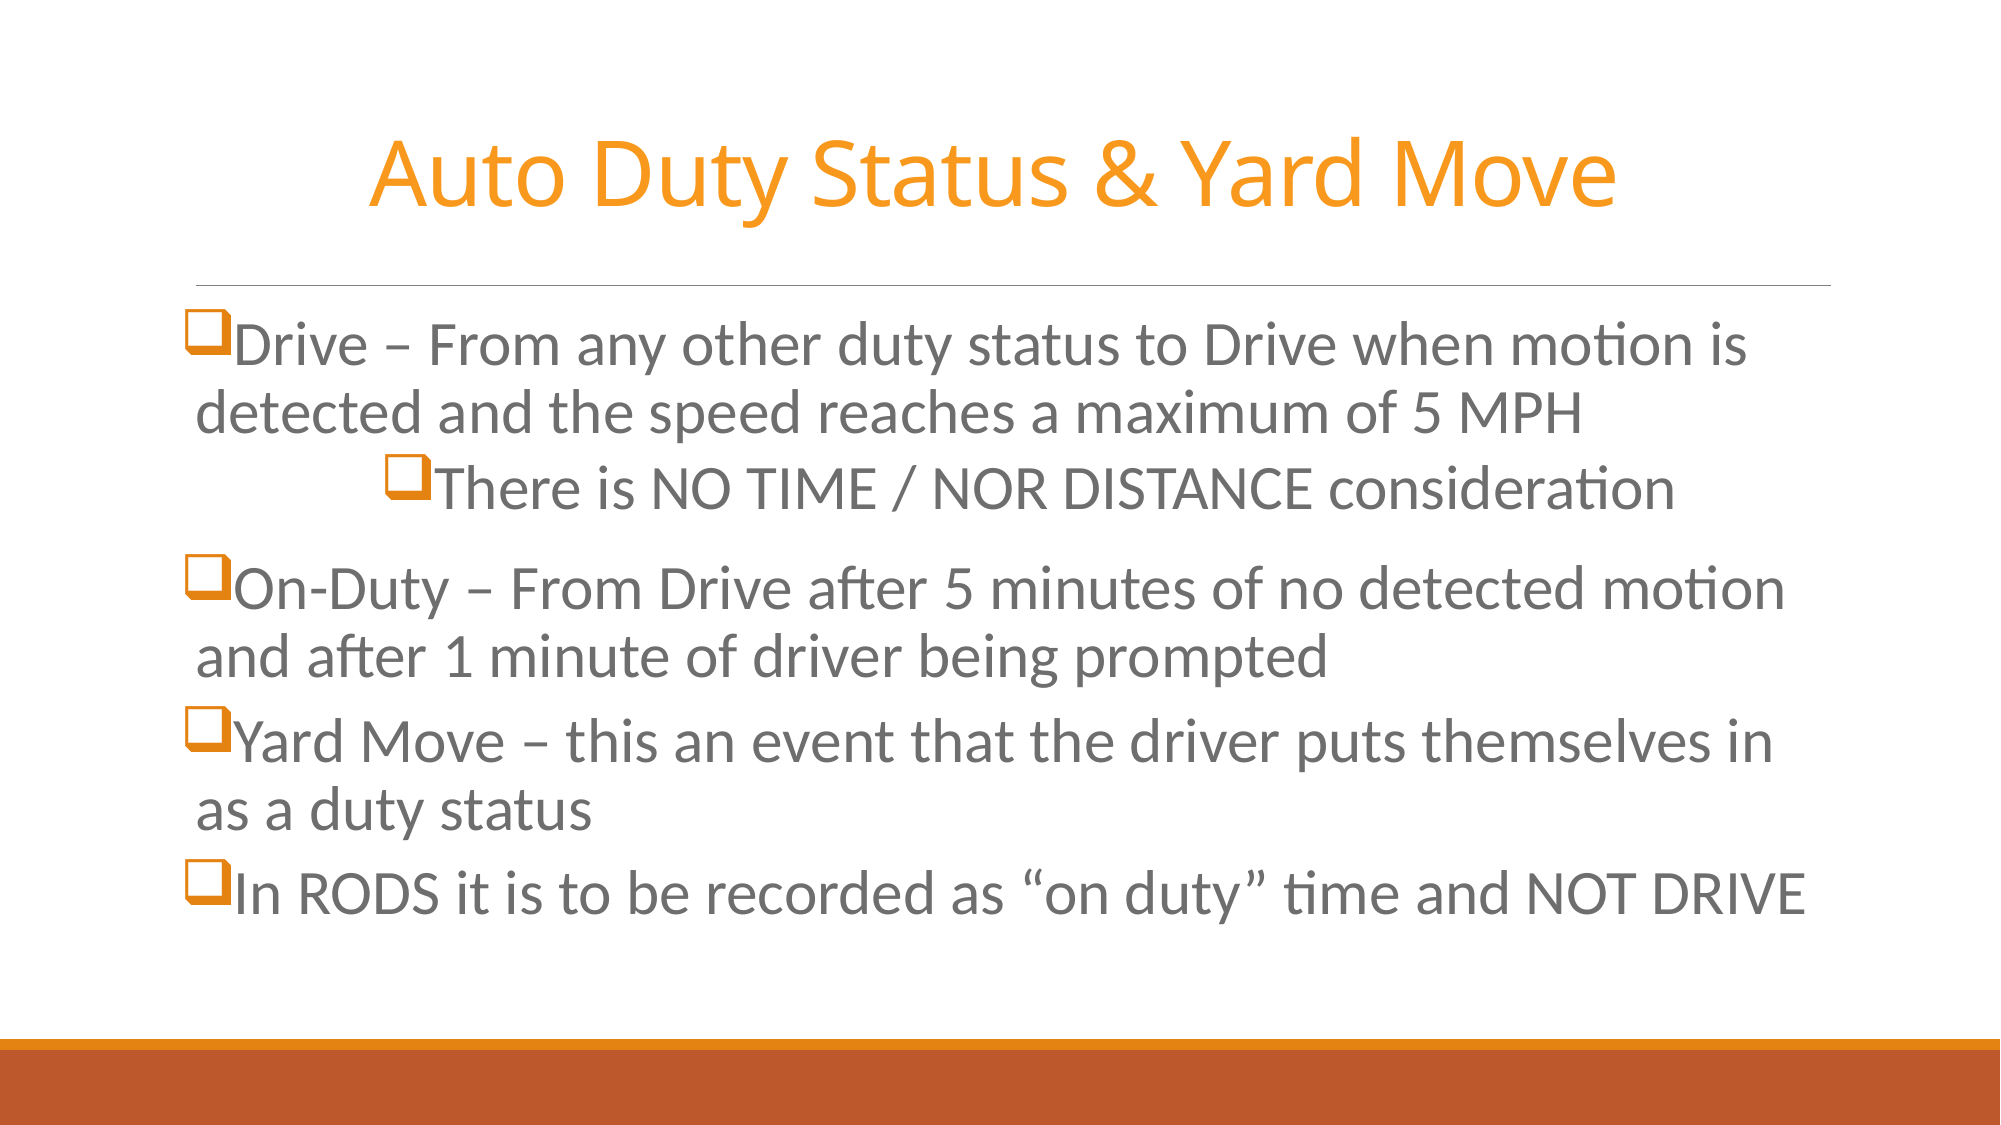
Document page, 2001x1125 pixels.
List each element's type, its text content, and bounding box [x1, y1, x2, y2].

title Auto Duty Status & Yard Move [354, 45, 1750, 233]
list Drive – From any other duty status to Drive when motion is detected and the speed reaches a maximum of 5 MPH There is NO TIME / NOR DISTANCE consideration On-Duty – From Drive after 5 minutes of no detected motion and after 1 minute of driver being prompted Yard Move – this an event that the driver puts themselves in as a duty status In RODS it is to be recorded as “on duty” time and NOT DRIVE [180, 302, 1830, 963]
